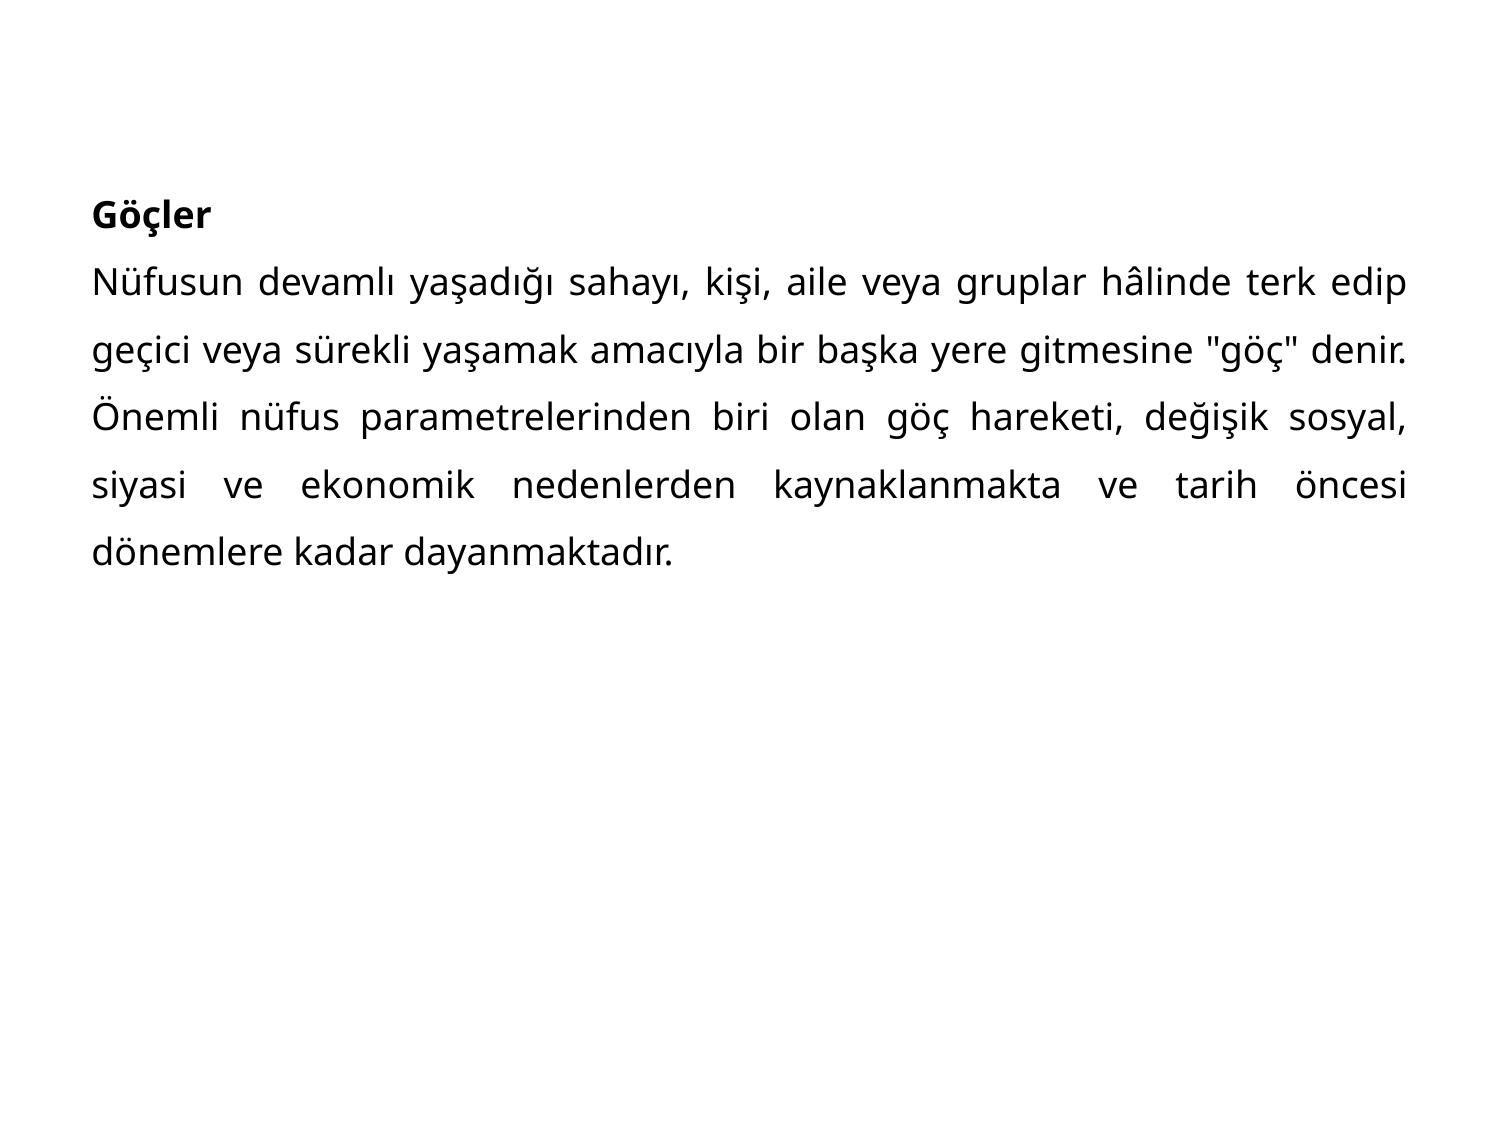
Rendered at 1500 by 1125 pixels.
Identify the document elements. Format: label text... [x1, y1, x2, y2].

text_box Göçler Nüfusun devamlı yaşadığı sahayı, kişi, aile veya gruplar hâlinde terk edip geçici veya sürekli yaşamak amacıyla bir başka yere gitmesine "göç" denir. Önemli nüfus parametrelerinden biri olan göç hareketi, değişik sosyal, siyasi ve ekonomik nedenlerden kaynaklanmakta ve tarih öncesi dönemlere kadar dayanmaktadır. [76, 160, 1424, 581]
